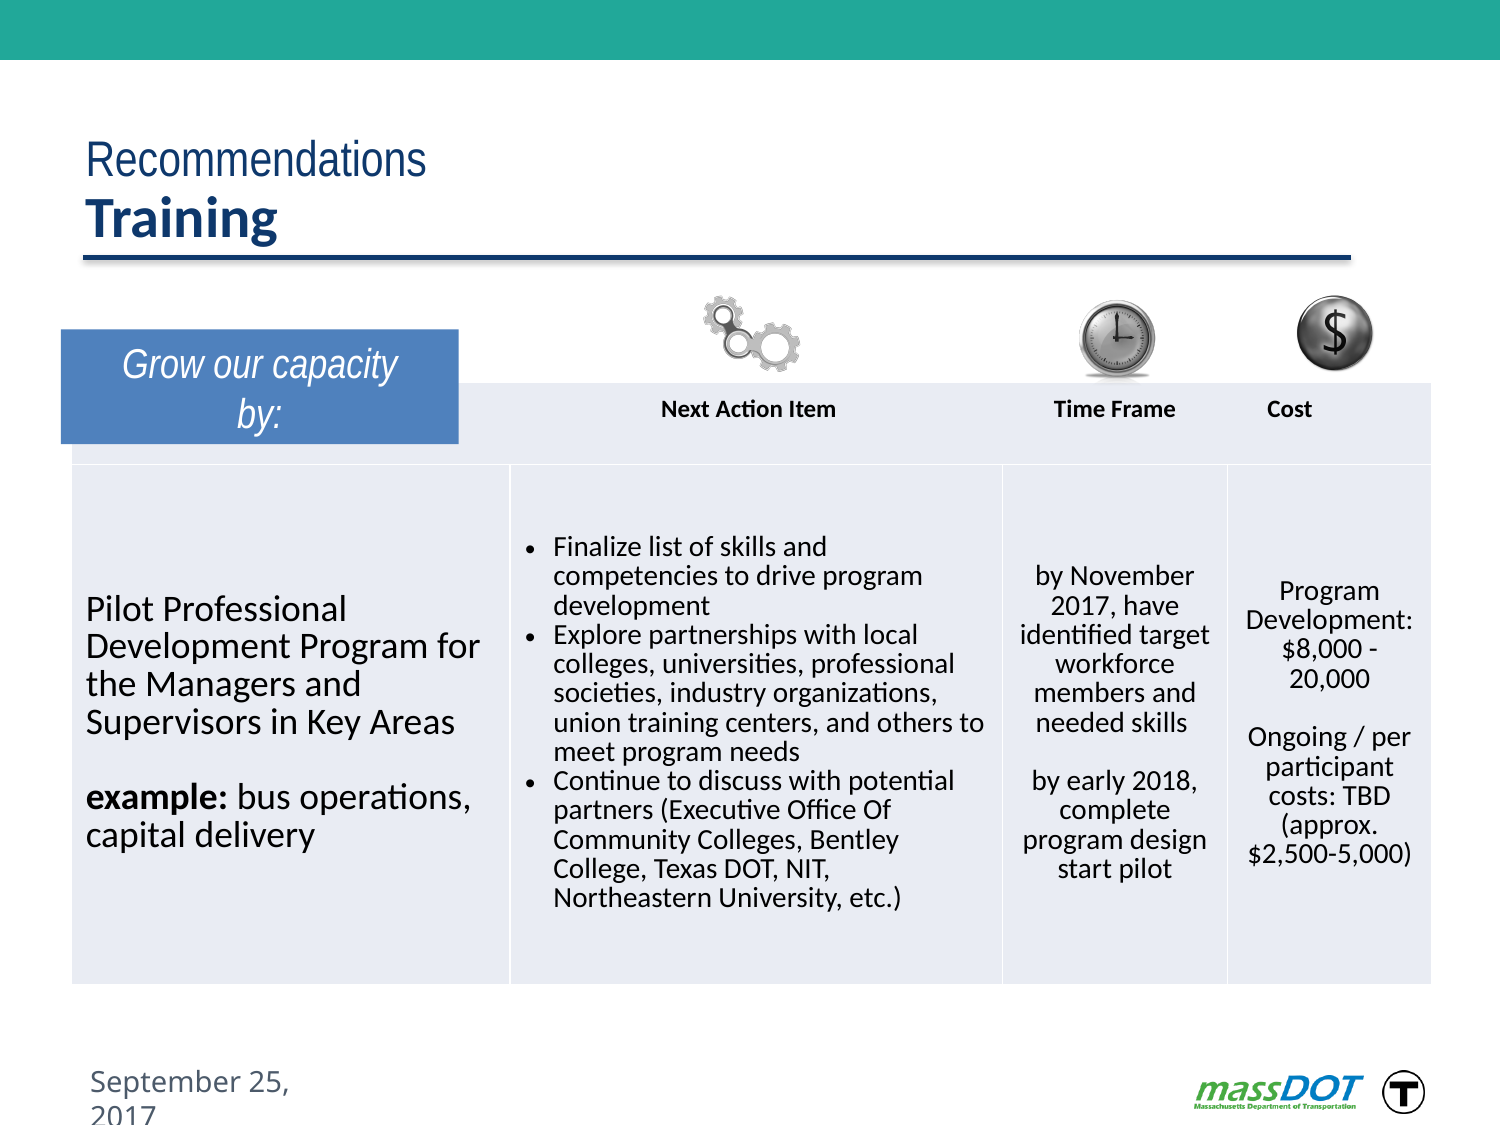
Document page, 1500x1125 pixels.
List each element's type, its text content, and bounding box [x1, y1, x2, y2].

picture [0, 0, 1500, 60]
picture [1382, 1070, 1425, 1114]
table_cell by November 2017, have identified target workforce members and needed skills by early 2018, complete program design start pilot [1003, 465, 1227, 984]
table_cell Pilot Professional Development Program for the Managers and Supervisors in Key Areas example: bus operations, capital delivery [72, 465, 509, 984]
table_cell Finalize list of skills and competencies to drive program development Explore partnerships with local colleges, universities, professional societies, industry organizations, union training centers, and others to meet program needs Continue to discuss with potential partners (Executive Office Of Community Colleges, Bentley College, Texas DOT, NIT, Northeastern University, etc.) [511, 465, 1002, 984]
text_box Grow our capacity by: [59, 327, 461, 446]
table_cell Program Development: $8,000 - 20,000 Ongoing / per participant costs: TBD (approx. $2,500-5,000) [1228, 465, 1431, 984]
picture [1279, 276, 1390, 388]
text_box Recommendations [70, 118, 880, 194]
picture [701, 291, 802, 375]
text_box Training [70, 171, 1062, 257]
picture [1194, 1075, 1364, 1110]
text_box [1073, 298, 1161, 386]
table_header Next Action Item Time Frame Cost Estimates [72, 383, 1431, 464]
